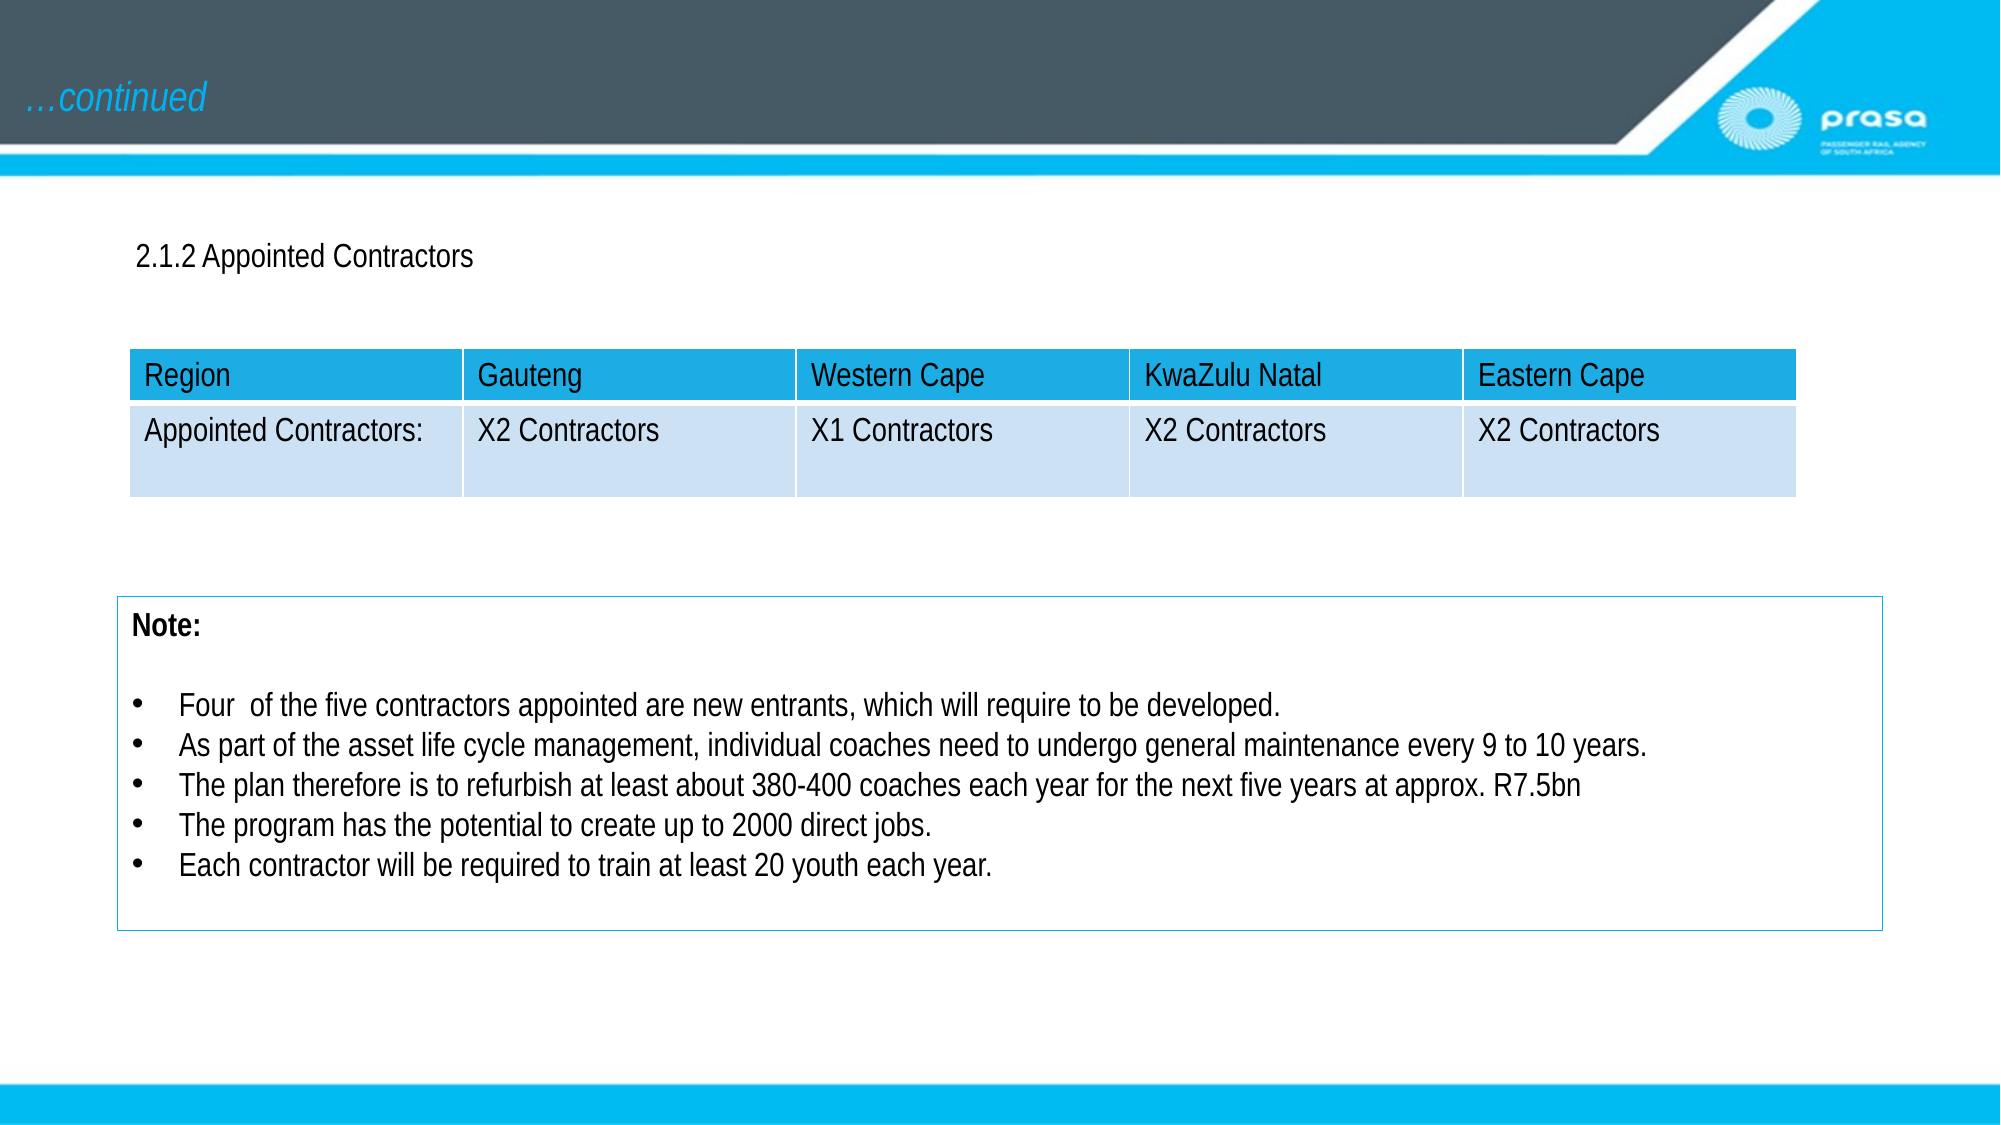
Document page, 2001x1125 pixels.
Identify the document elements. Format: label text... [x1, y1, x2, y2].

picture [0, 174, 2000, 1085]
picture [1718, 87, 1802, 150]
text_box …continued [9, 68, 1583, 177]
table_header Region [130, 349, 462, 400]
table_cell X1 Contractors [797, 406, 1129, 497]
table_header Western Cape [797, 349, 1129, 400]
table_header KwaZulu Natal [1130, 349, 1462, 400]
table_cell X2 Contractors [1130, 406, 1462, 497]
picture [1820, 110, 1928, 131]
title 2.1.2 Appointed Contractors [50, 230, 560, 341]
table_cell X2 Contractors [1464, 406, 1796, 497]
table_cell Appointed Contractors: [130, 406, 462, 497]
picture [1820, 141, 1926, 155]
text_box Note: Four of the five contractors appointed are new entrants, which will require to be developed. As part of the asset life cycle management, individual coaches need to undergo general maintenance every 9 to 10 years. The plan therefore is to refurbish at least about 380-400 coaches each year for the next five years at approx. R7.5bn The program has the potential to create up to 2000 direct jobs. Each contractor will be required to train at least 20 youth each year. [117, 596, 1883, 931]
picture [0, 0, 1820, 156]
table_header Gauteng [464, 349, 795, 400]
table_header Eastern Cape [1464, 349, 1796, 400]
table_cell X2 Contractors [464, 406, 795, 497]
